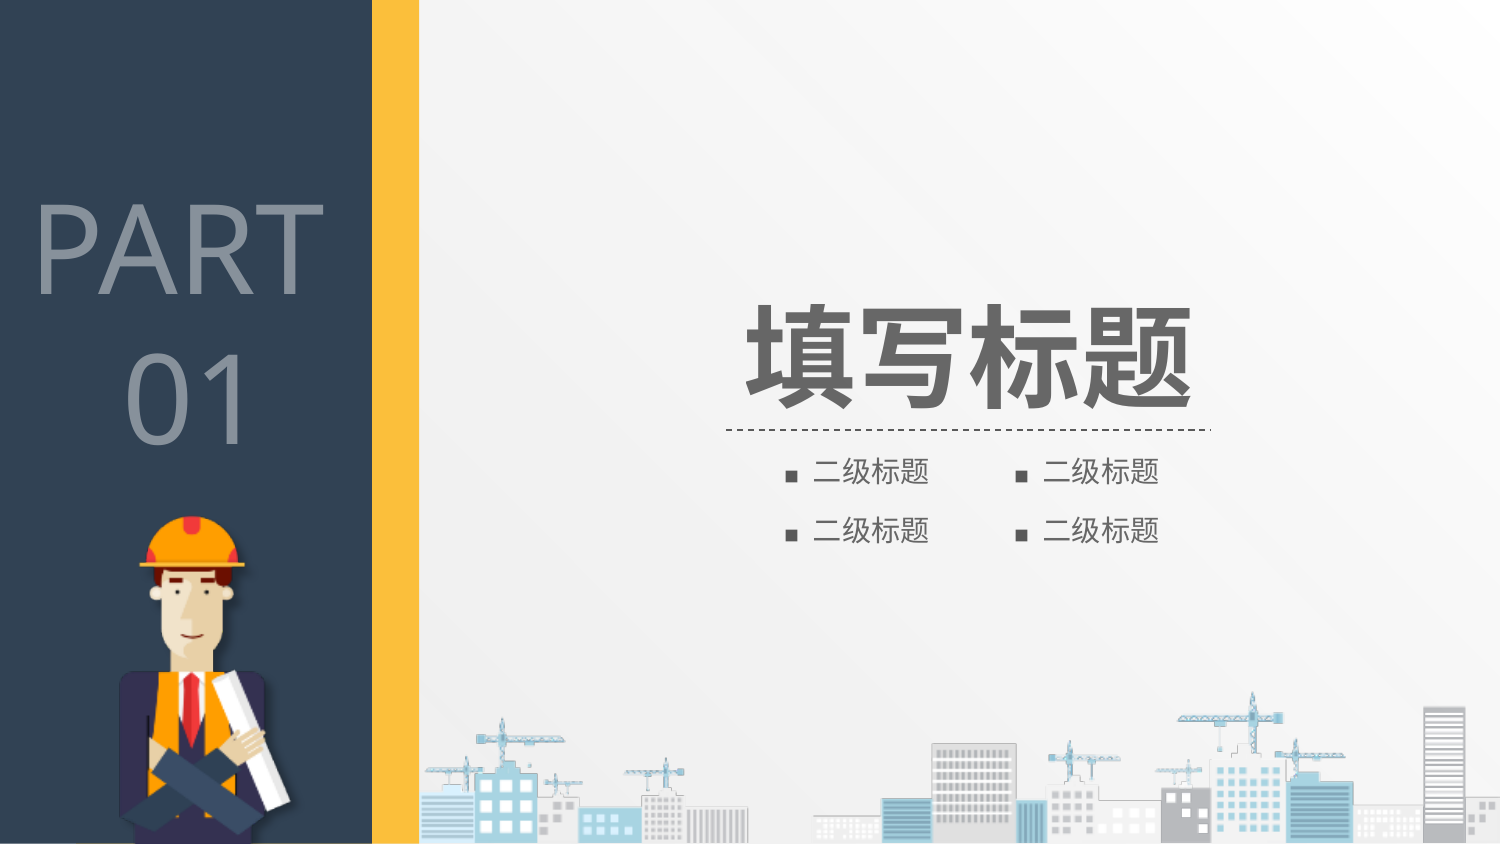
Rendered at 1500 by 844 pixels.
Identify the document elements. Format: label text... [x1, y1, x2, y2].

picture [418, 689, 1500, 843]
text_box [785, 445, 946, 497]
picture [111, 511, 298, 844]
text_box 填写标题 [728, 280, 1209, 429]
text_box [785, 504, 946, 556]
text_box [0, 0, 374, 844]
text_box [1015, 445, 1176, 497]
text_box [374, 0, 421, 844]
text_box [1015, 504, 1176, 556]
text_box PART 01 [14, 161, 373, 477]
